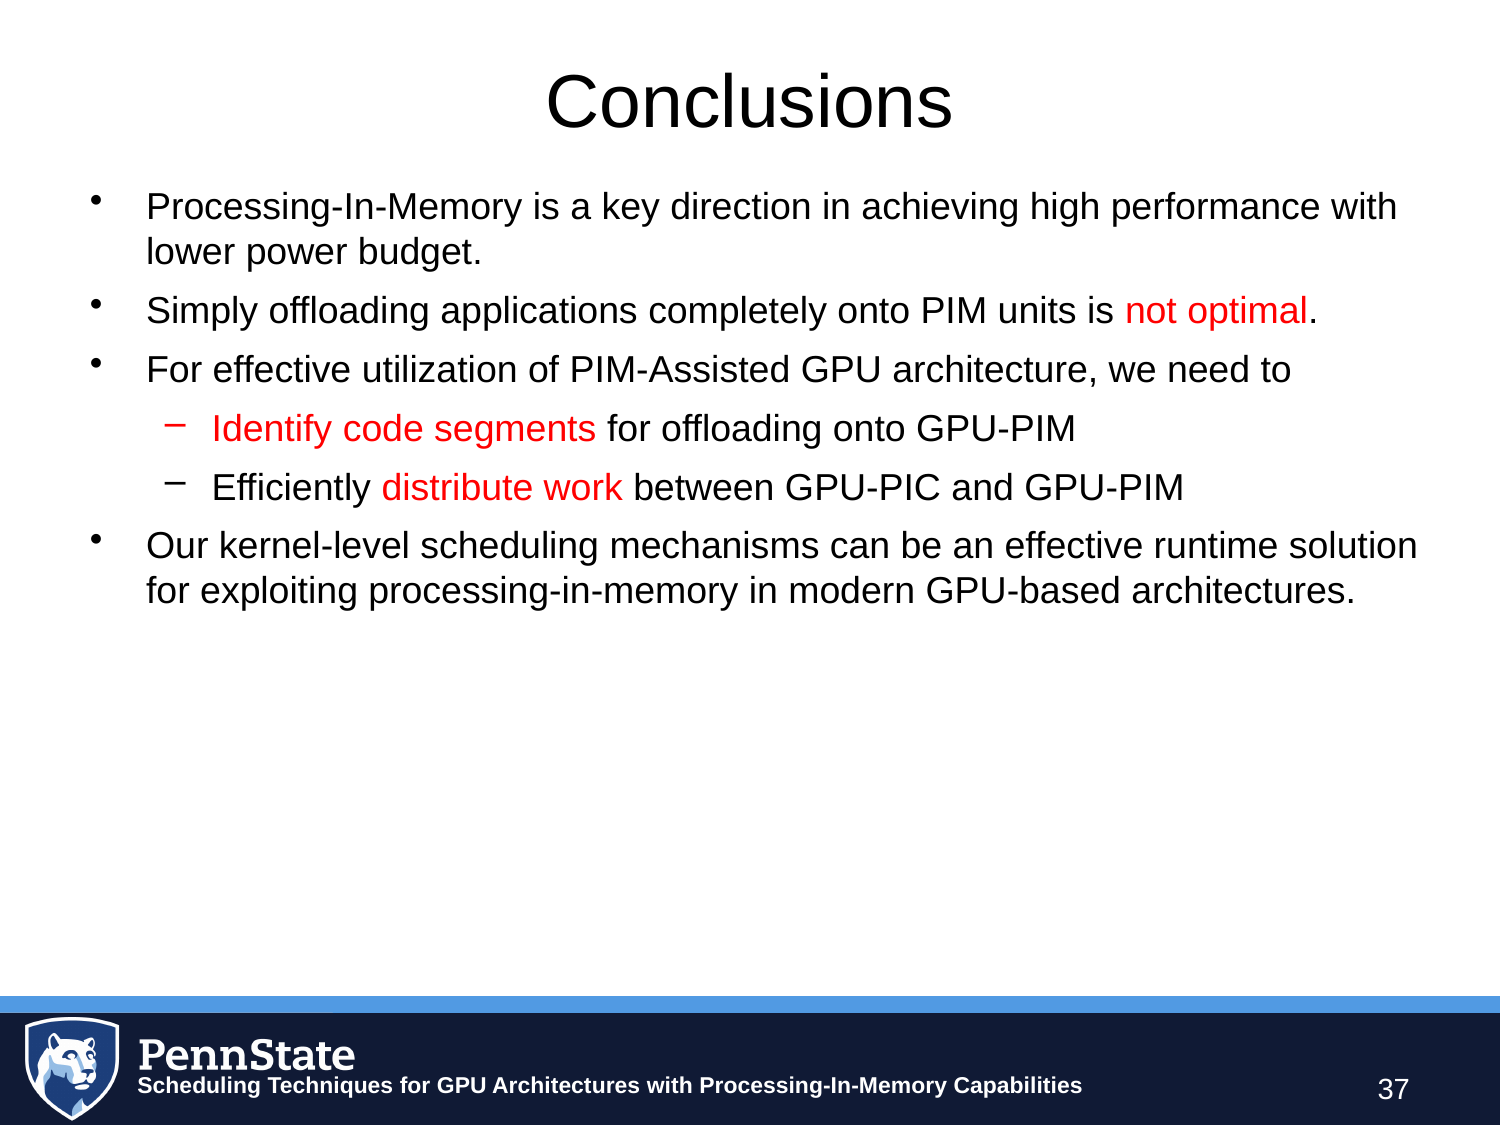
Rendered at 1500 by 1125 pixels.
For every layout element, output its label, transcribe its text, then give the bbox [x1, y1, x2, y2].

slide_number 37 [1112, 1062, 1426, 1125]
title Conclusions [75, 45, 1425, 150]
list Processing-In-Memory is a key direction in achieving high performance with lower power budget. Simply offloading applications completely onto PIM units is not optimal. For effective utilization of PIM-Assisted GPU architecture, we need to Identify code segments for offloading onto GPU-PIM Efficiently distribute work between GPU-PIC and GPU-PIM Our kernel-level scheduling mechanisms can be an effective runtime solution for exploiting processing-in-memory in modern GPU-based architectures. [75, 174, 1438, 1005]
picture [0, 971, 400, 1125]
